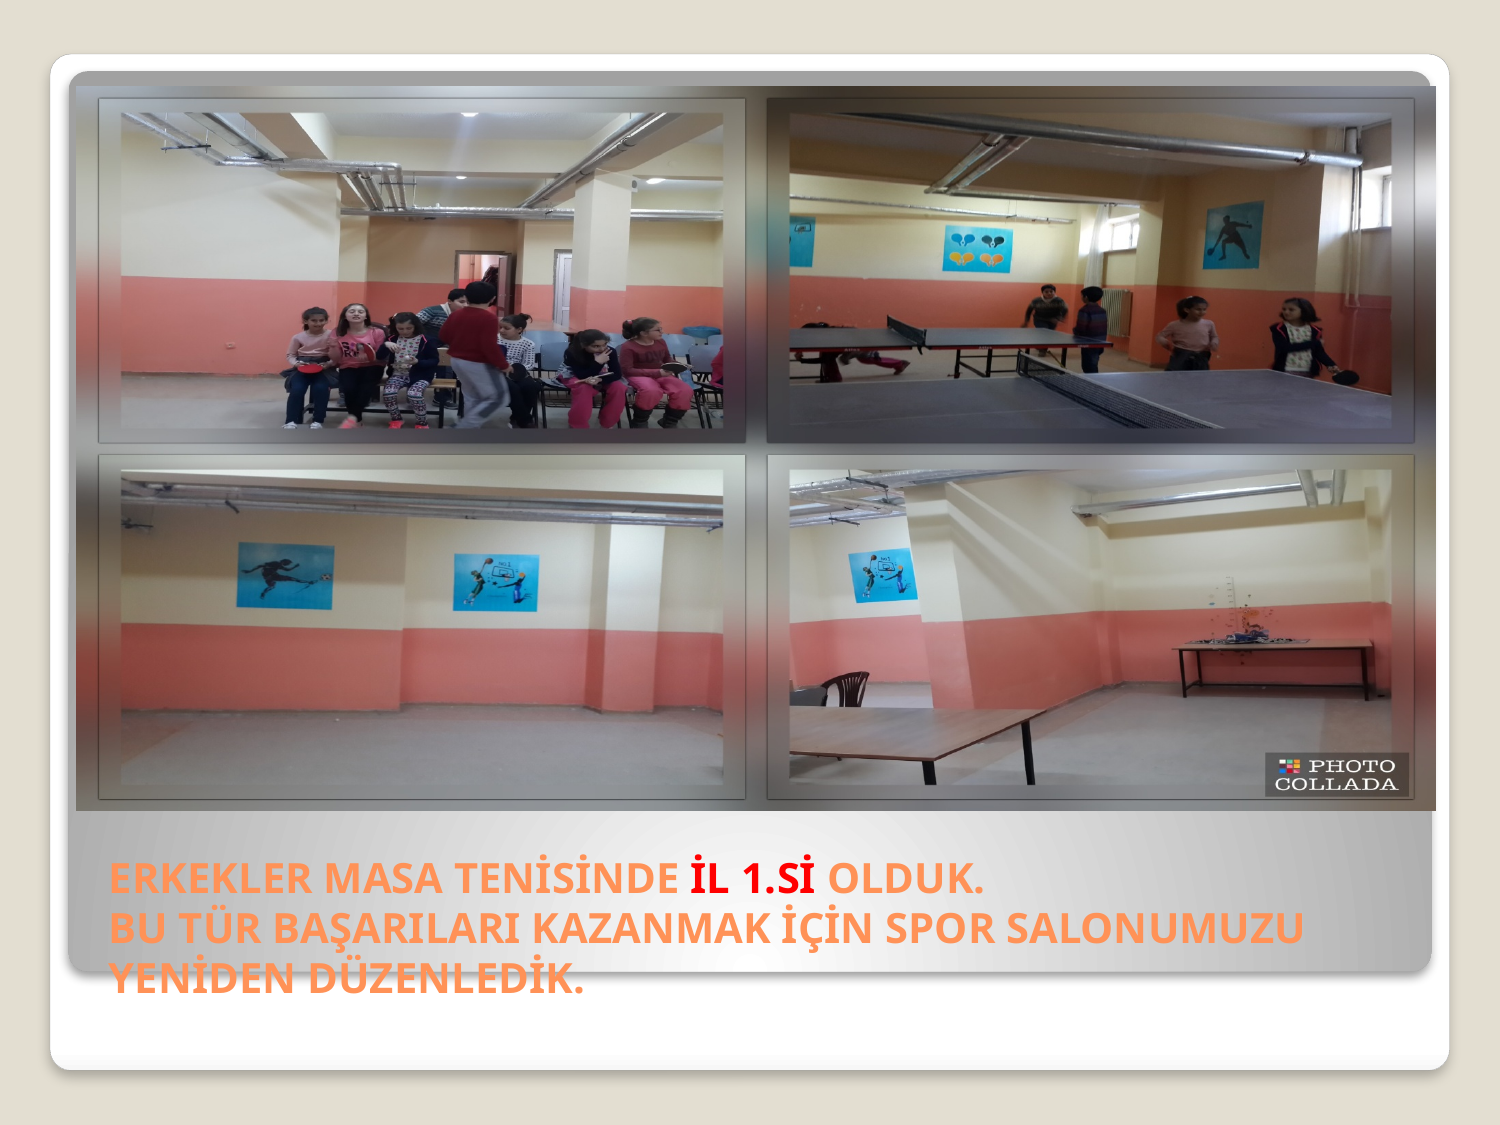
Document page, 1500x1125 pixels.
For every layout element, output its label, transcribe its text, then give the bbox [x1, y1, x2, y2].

title ERKEKLER MASA TENİSİNDE İL 1.Sİ OLDUK. BU TÜR BAŞARILARI KAZANMAK İÇİN SPOR SALONUMUZU YENİDEN DÜZENLEDİK. [93, 821, 1437, 1010]
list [76, 86, 1436, 811]
